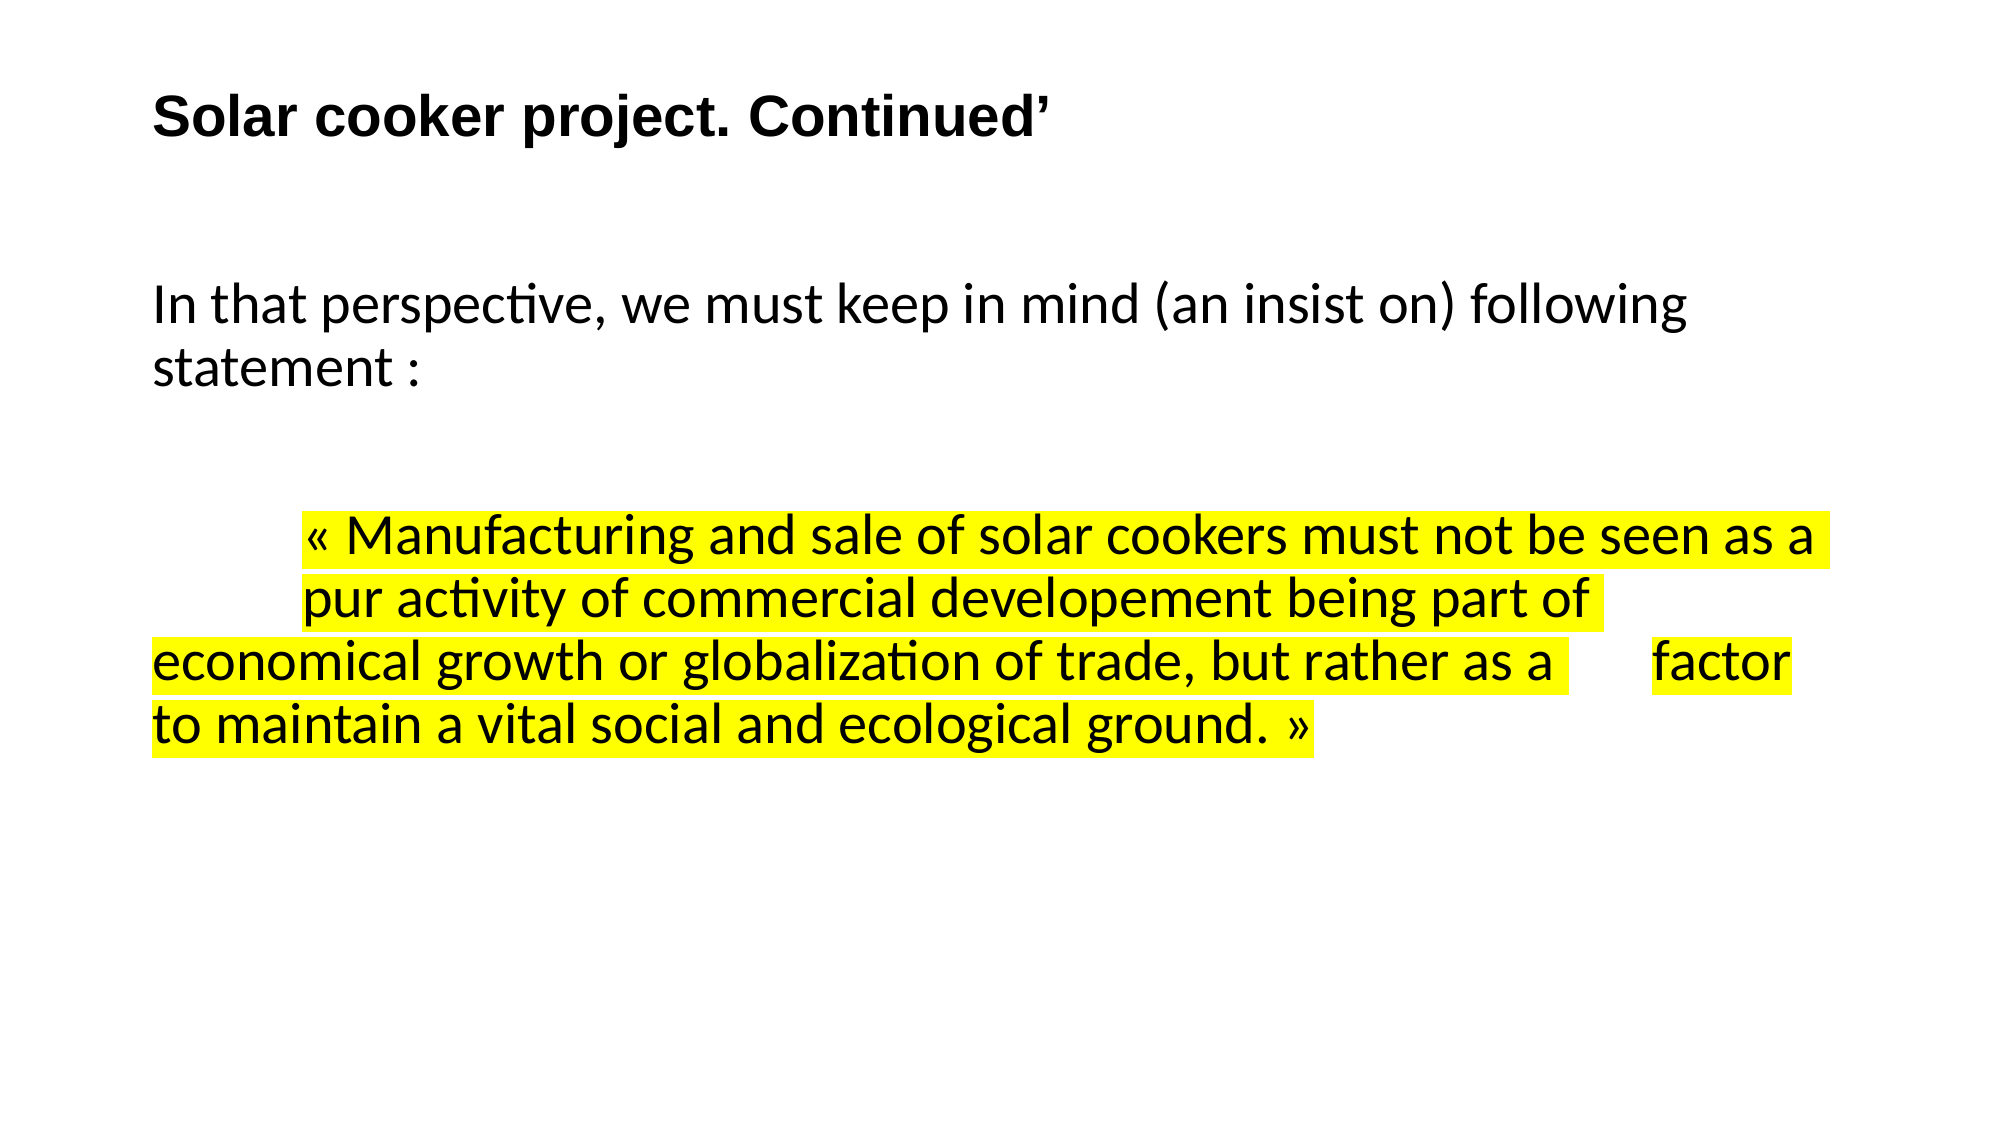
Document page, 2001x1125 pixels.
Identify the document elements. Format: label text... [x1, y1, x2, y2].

list In that perspective, we must keep in mind (an insist on) following statement : « Manufacturing and sale of solar cookers must not be seen as a pur activity of commercial developement being part of economical growth or globalization of trade, but rather as a factor to maintain a vital social and ecological ground. » [137, 175, 1863, 1014]
title Solar cooker project. Continued’ [137, 59, 1863, 175]
